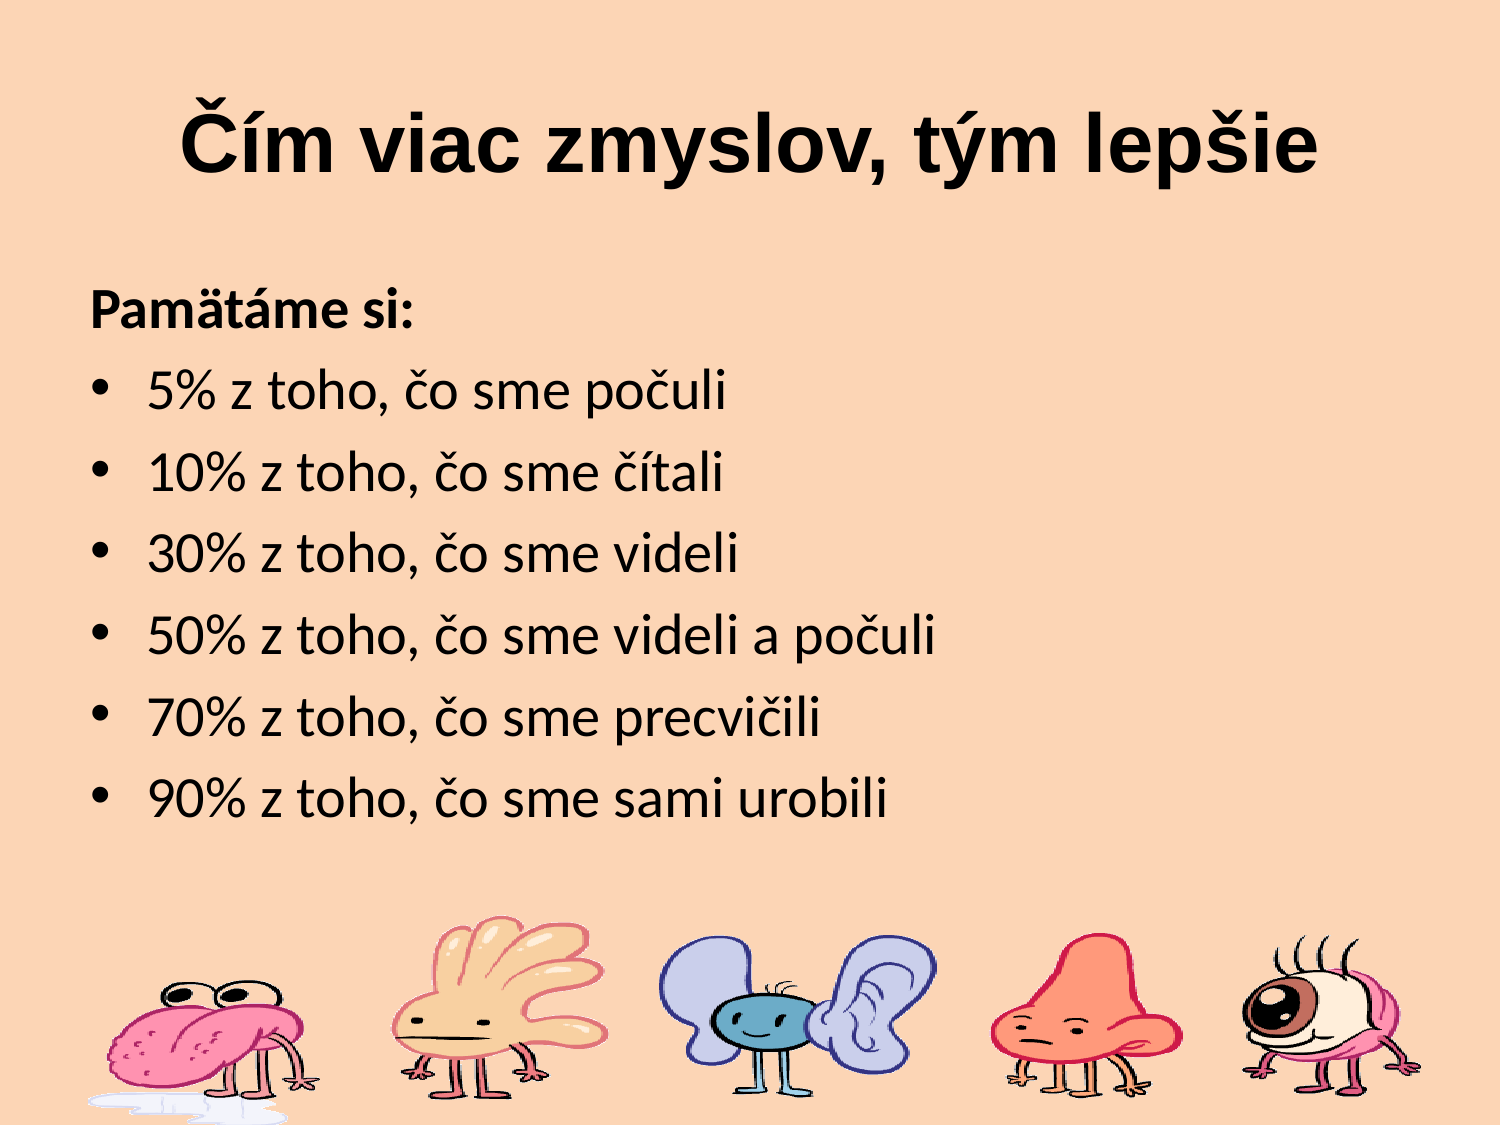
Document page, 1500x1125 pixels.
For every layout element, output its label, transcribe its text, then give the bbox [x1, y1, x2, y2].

picture [41, 869, 1471, 1125]
title Čím viac zmyslov, tým lepšie [75, 45, 1425, 233]
list Pamätáme si: 5% z toho, čo sme počuli 10% z toho, čo sme čítali 30% z toho, čo sme videli 50% z toho, čo sme videli a počuli 70% z toho, čo sme precvičili 90% z toho, čo sme sami urobili [75, 262, 1425, 868]
